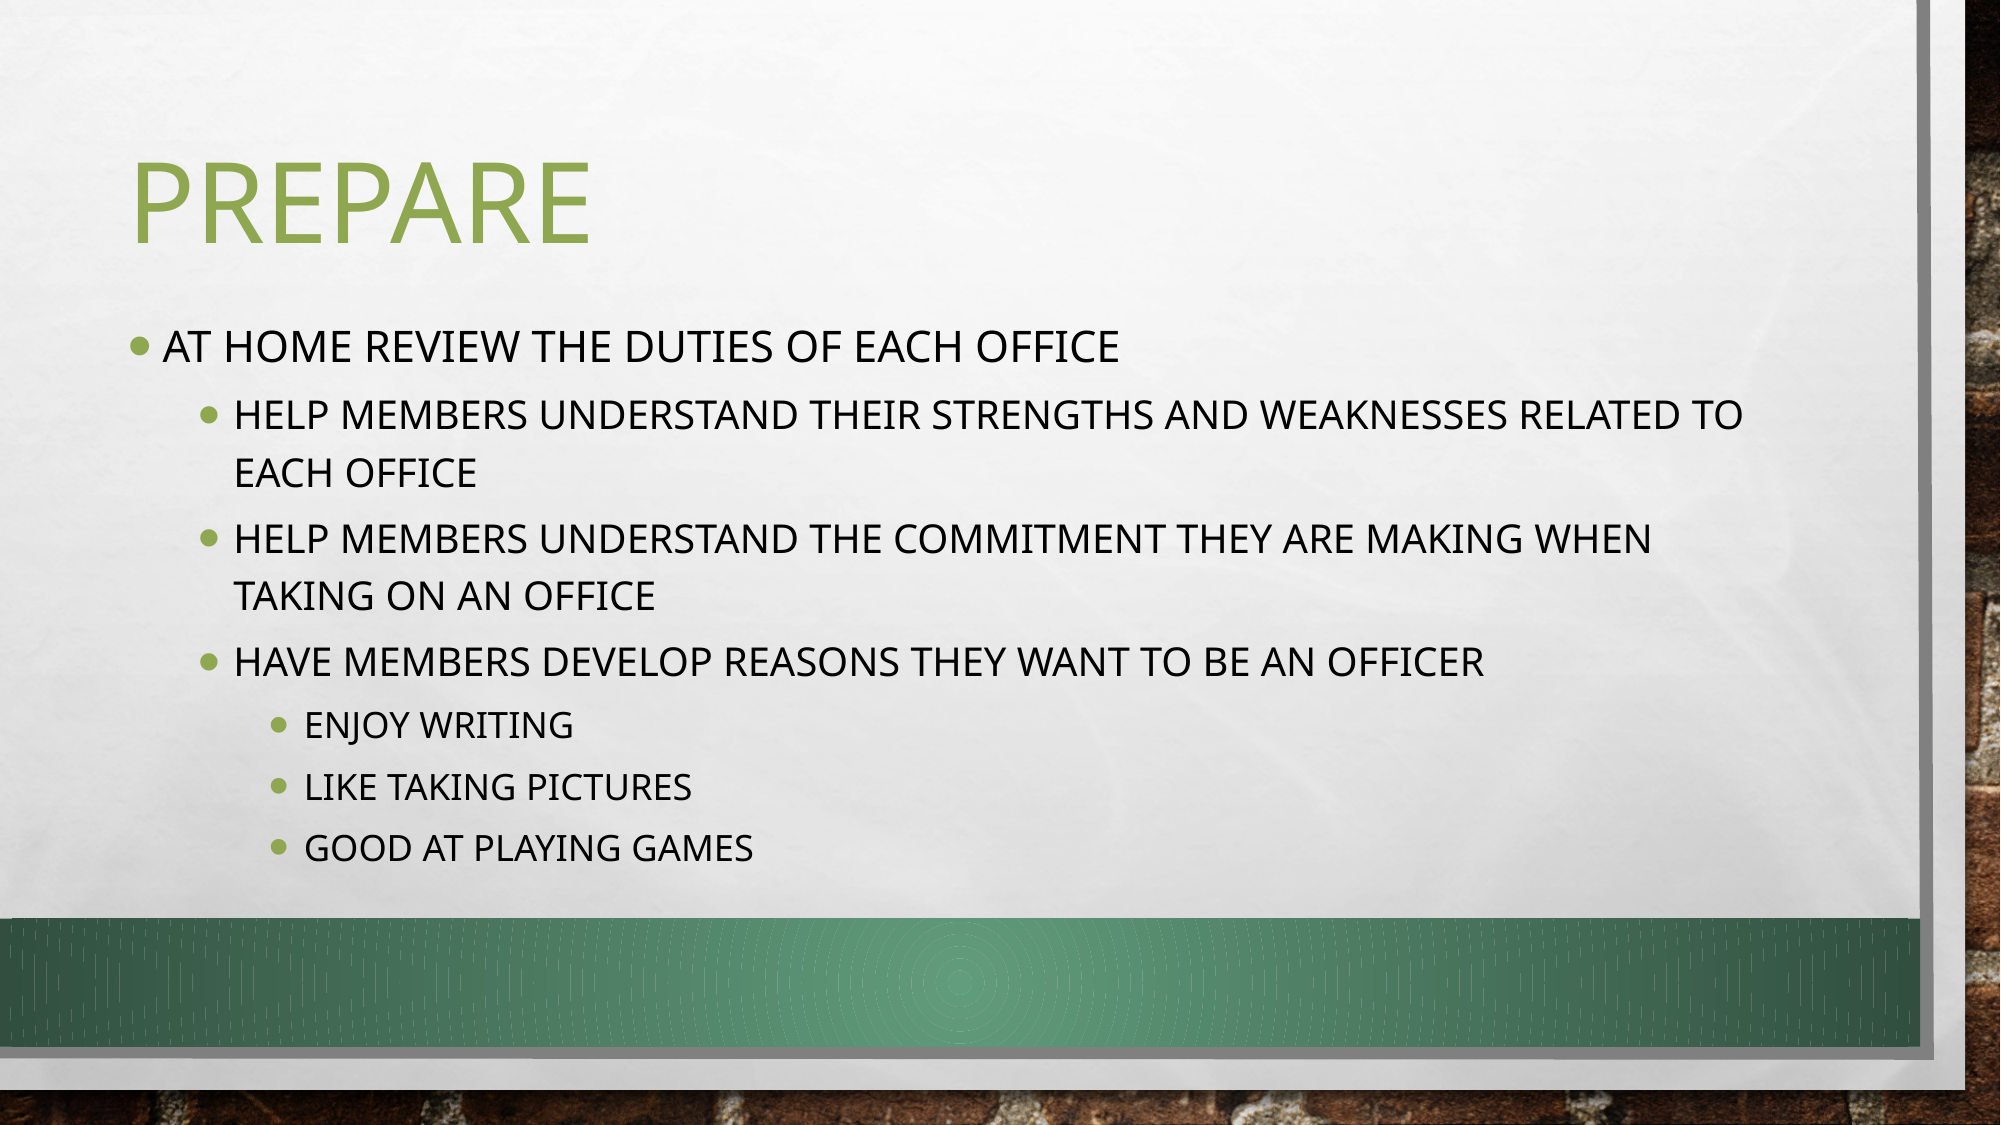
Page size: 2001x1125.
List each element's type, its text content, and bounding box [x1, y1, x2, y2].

title Prepare [112, 112, 1818, 301]
picture [0, 0, 2000, 1125]
list At home review the Duties of each office Help members understand their strengths and weaknesses related to each office Help members understand the commitment they are making when taking on an office Have members develop reasons they want to be an officer Enjoy writing Like taking pictures Good at playing games [112, 301, 1818, 882]
